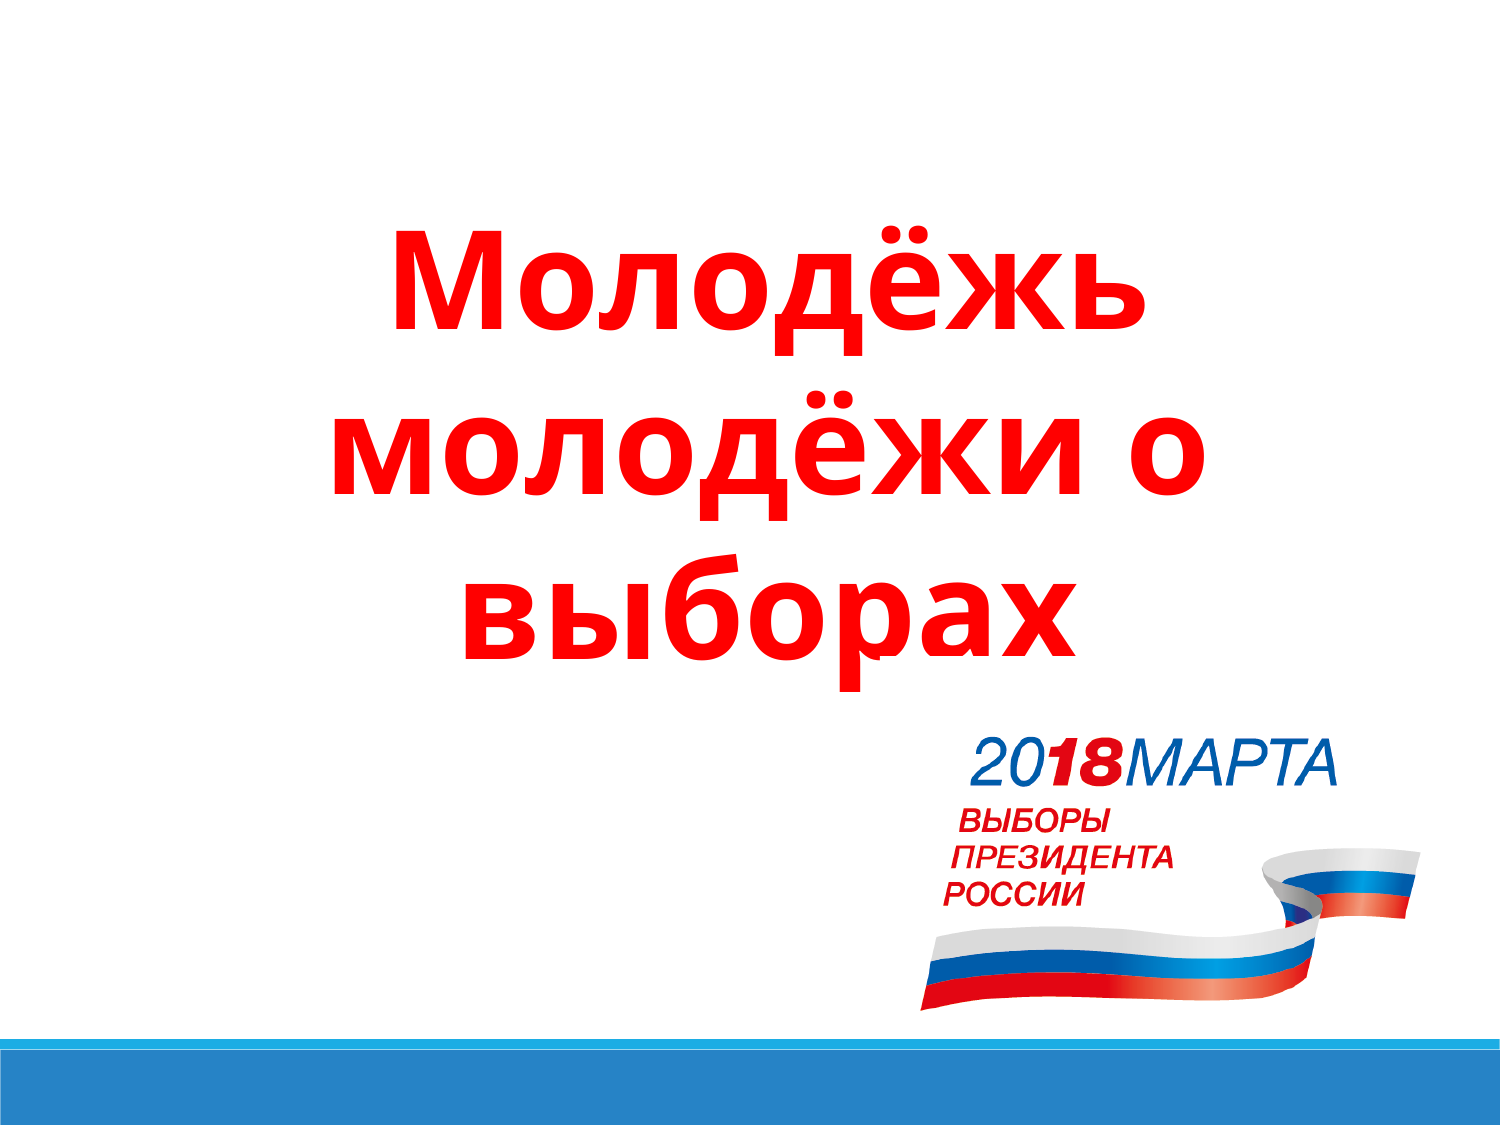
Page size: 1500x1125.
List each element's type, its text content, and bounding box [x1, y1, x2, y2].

text_box Молодёжь молодёжи о выборах [182, 184, 1353, 914]
picture [879, 656, 1456, 1029]
